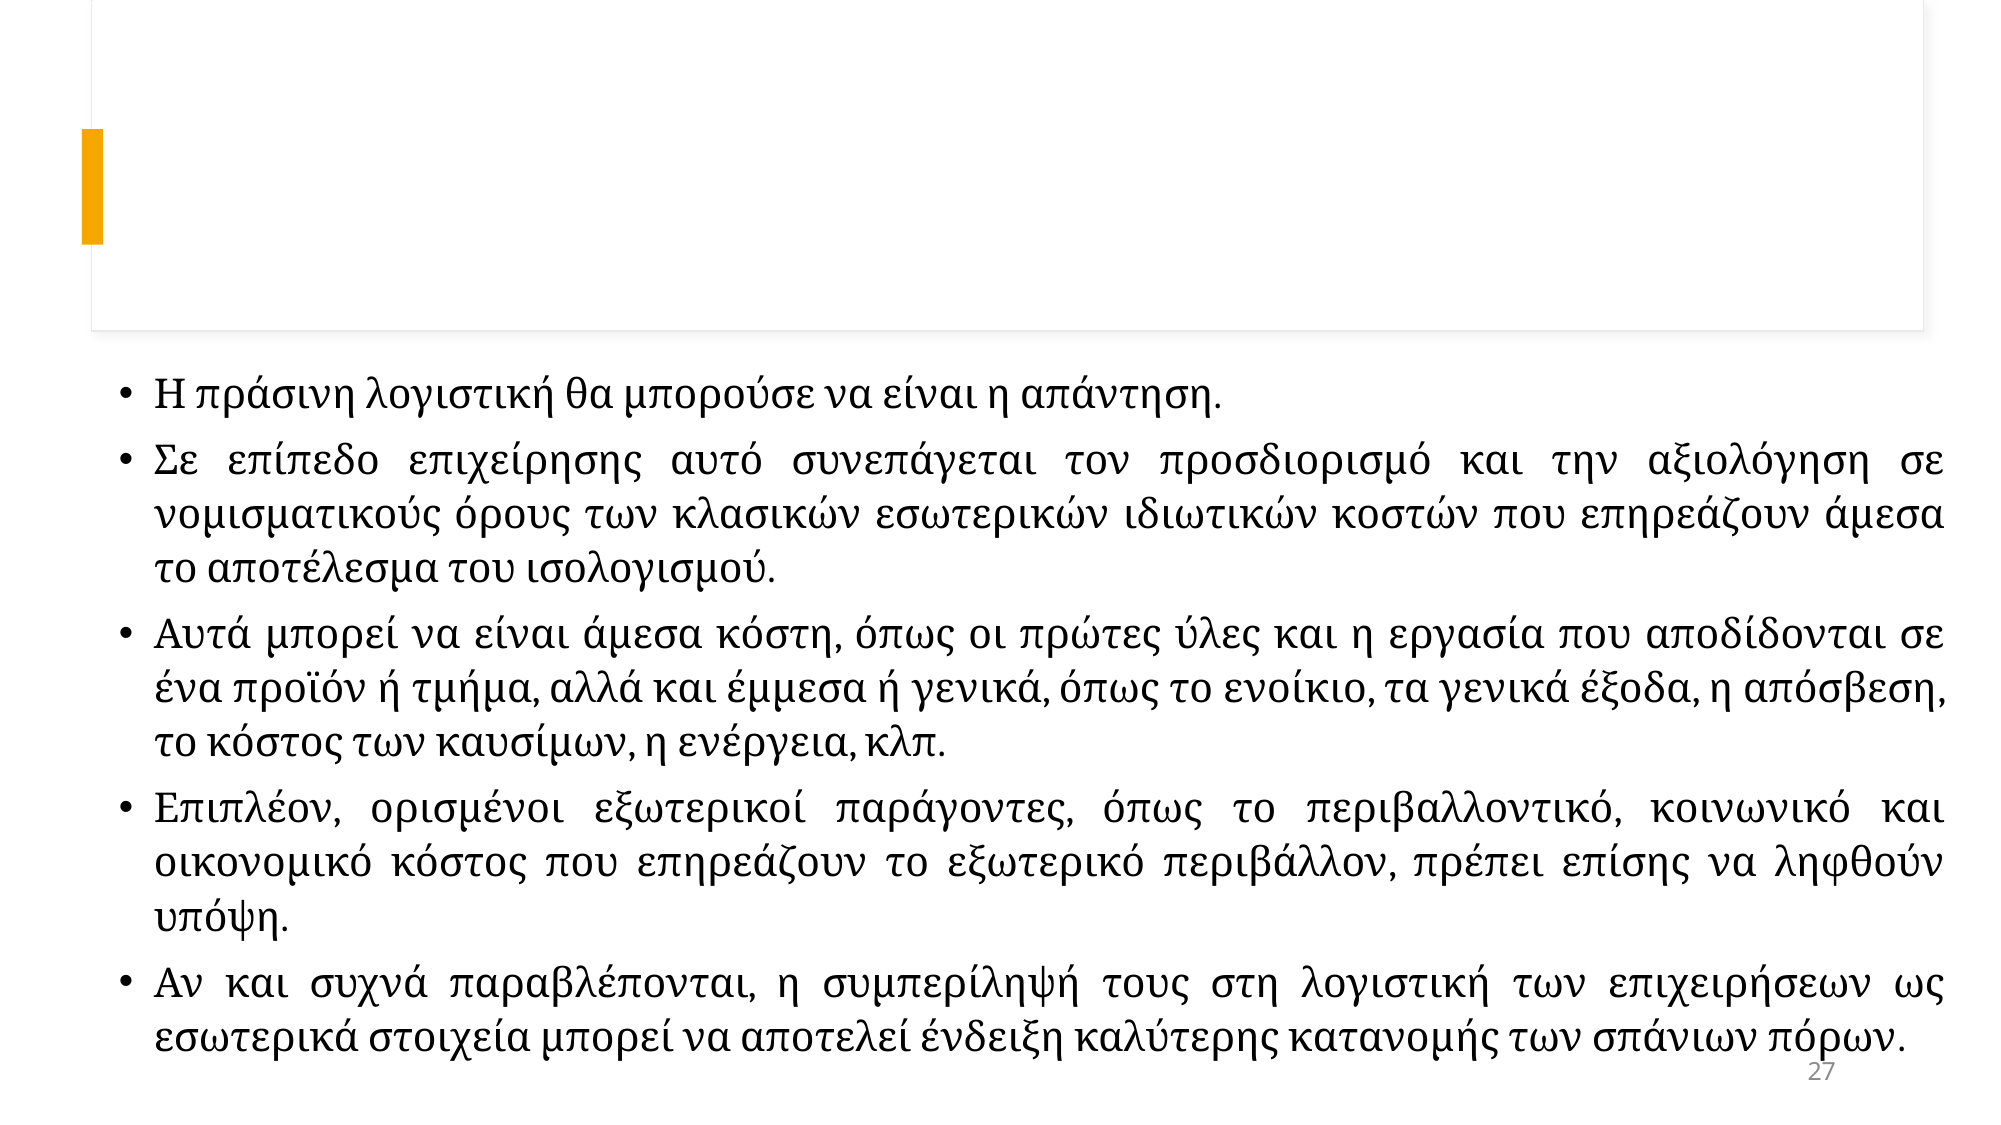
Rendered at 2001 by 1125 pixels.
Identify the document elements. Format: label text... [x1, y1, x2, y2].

slide_number 27 [1401, 1042, 1851, 1103]
list Η πράσινη λογιστική θα μπορούσε να είναι η απάντηση. Σε επίπεδο επιχείρησης αυτό συνεπάγεται τον προσδιορισμό και την αξιολόγηση σε νομισματικούς όρους των κλασικών εσωτερικών ιδιωτικών κοστών που επηρεάζουν άμεσα το αποτέλεσμα του ισολογισμού. Αυτά μπορεί να είναι άμεσα κόστη, όπως οι πρώτες ύλες και η εργασία που αποδίδονται σε ένα προϊόν ή τμήμα, αλλά και έμμεσα ή γενικά, όπως το ενοίκιο, τα γενικά έξοδα, η απόσβεση, το κόστος των καυσίμων, η ενέργεια, κλπ. Επιπλέον, ορισμένοι εξωτερικοί παράγοντες, όπως το περιβαλλοντικό, κοινωνικό και οικονομικό κόστος που επηρεάζουν το εξωτερικό περιβάλλον, πρέπει επίσης να ληφθούν υπόψη. Αν και συχνά παραβλέπονται, η συμπερίληψή τους στη λογιστική των επιχειρήσεων ως εσωτερικά στοιχεία μπορεί να αποτελεί ένδειξη καλύτερης κατανομής των σπάνιων πόρων. [104, 355, 1961, 1084]
